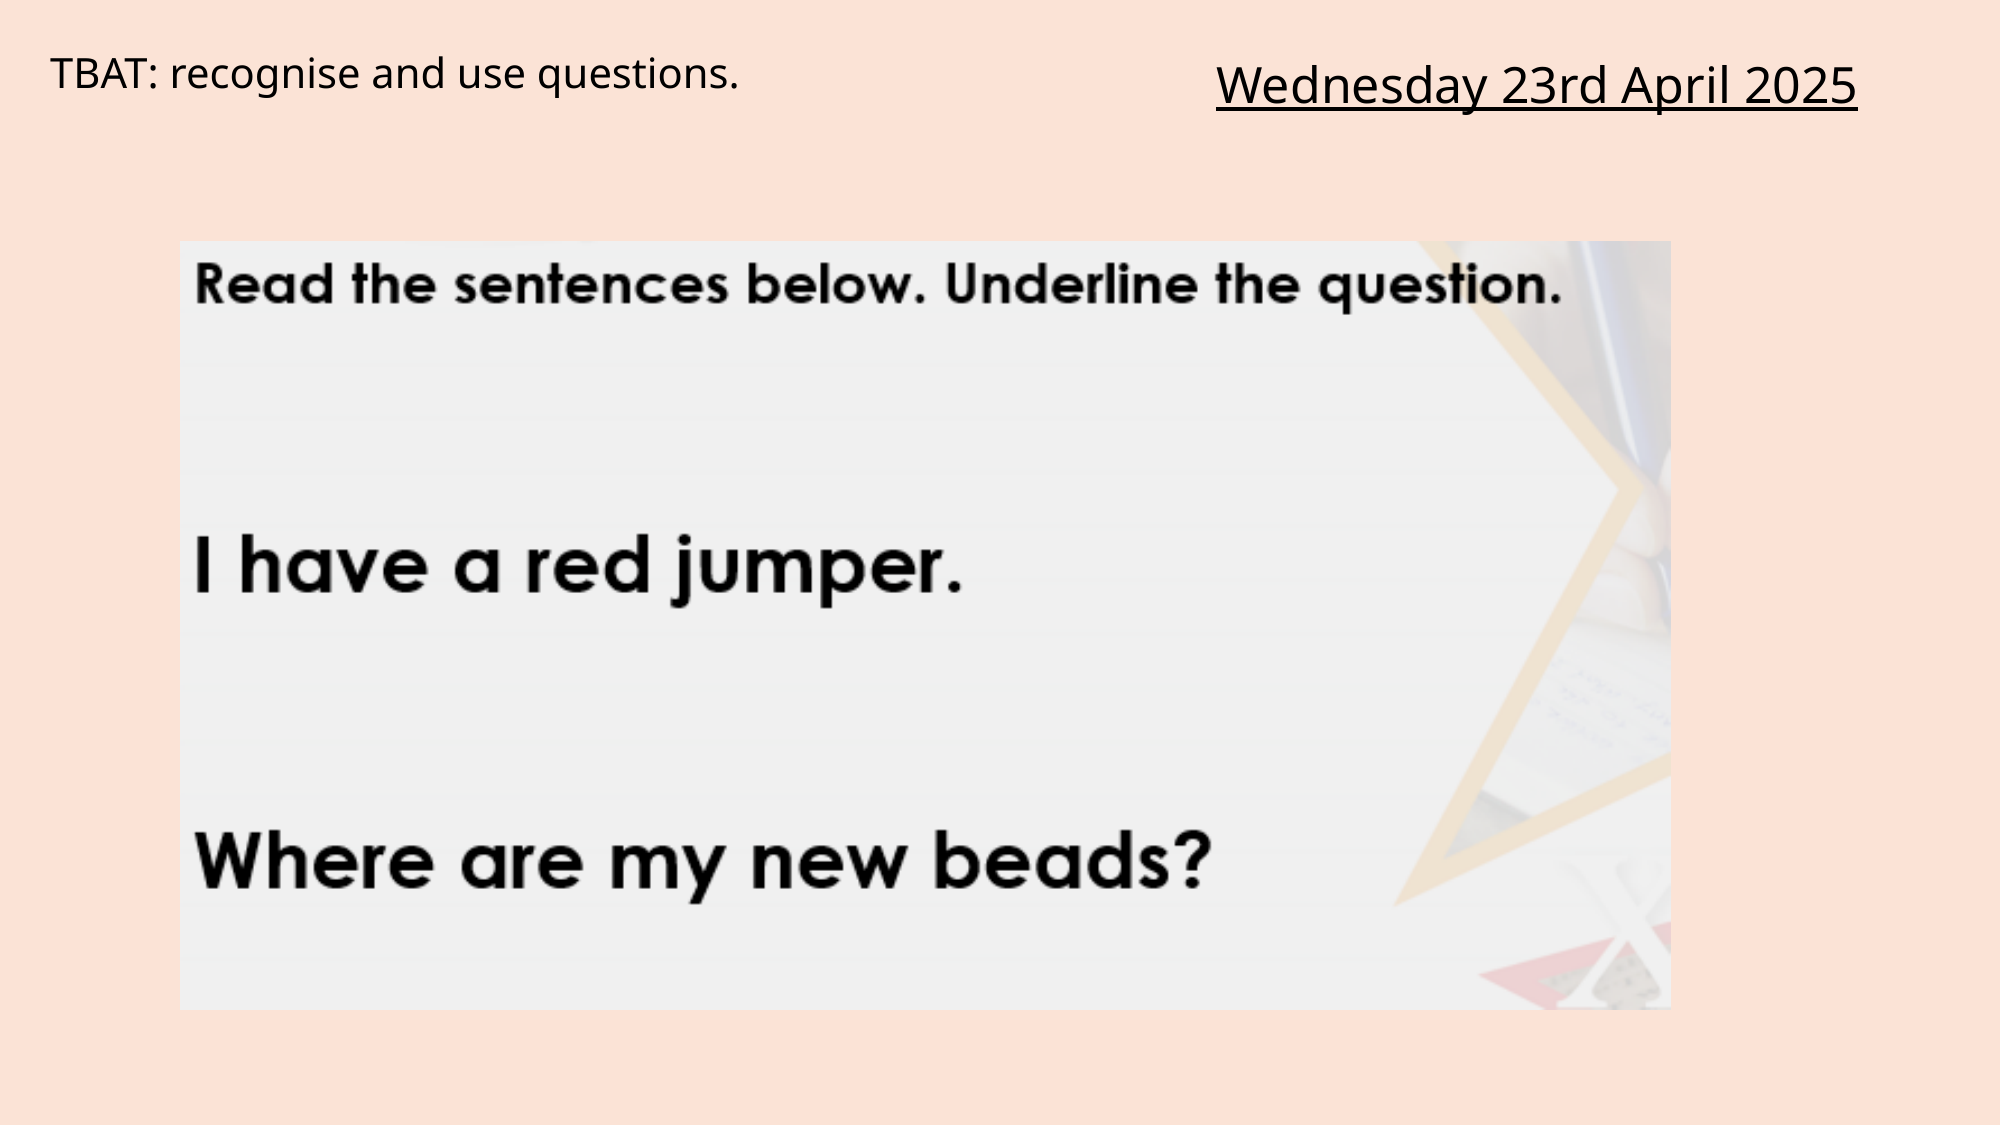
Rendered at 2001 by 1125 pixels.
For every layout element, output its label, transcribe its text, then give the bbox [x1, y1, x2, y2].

text_box Wednesday 23rd April 2025 [1201, 46, 1962, 122]
text_box TBAT: recognise and use questions. [35, 39, 779, 105]
picture [180, 241, 1671, 1011]
